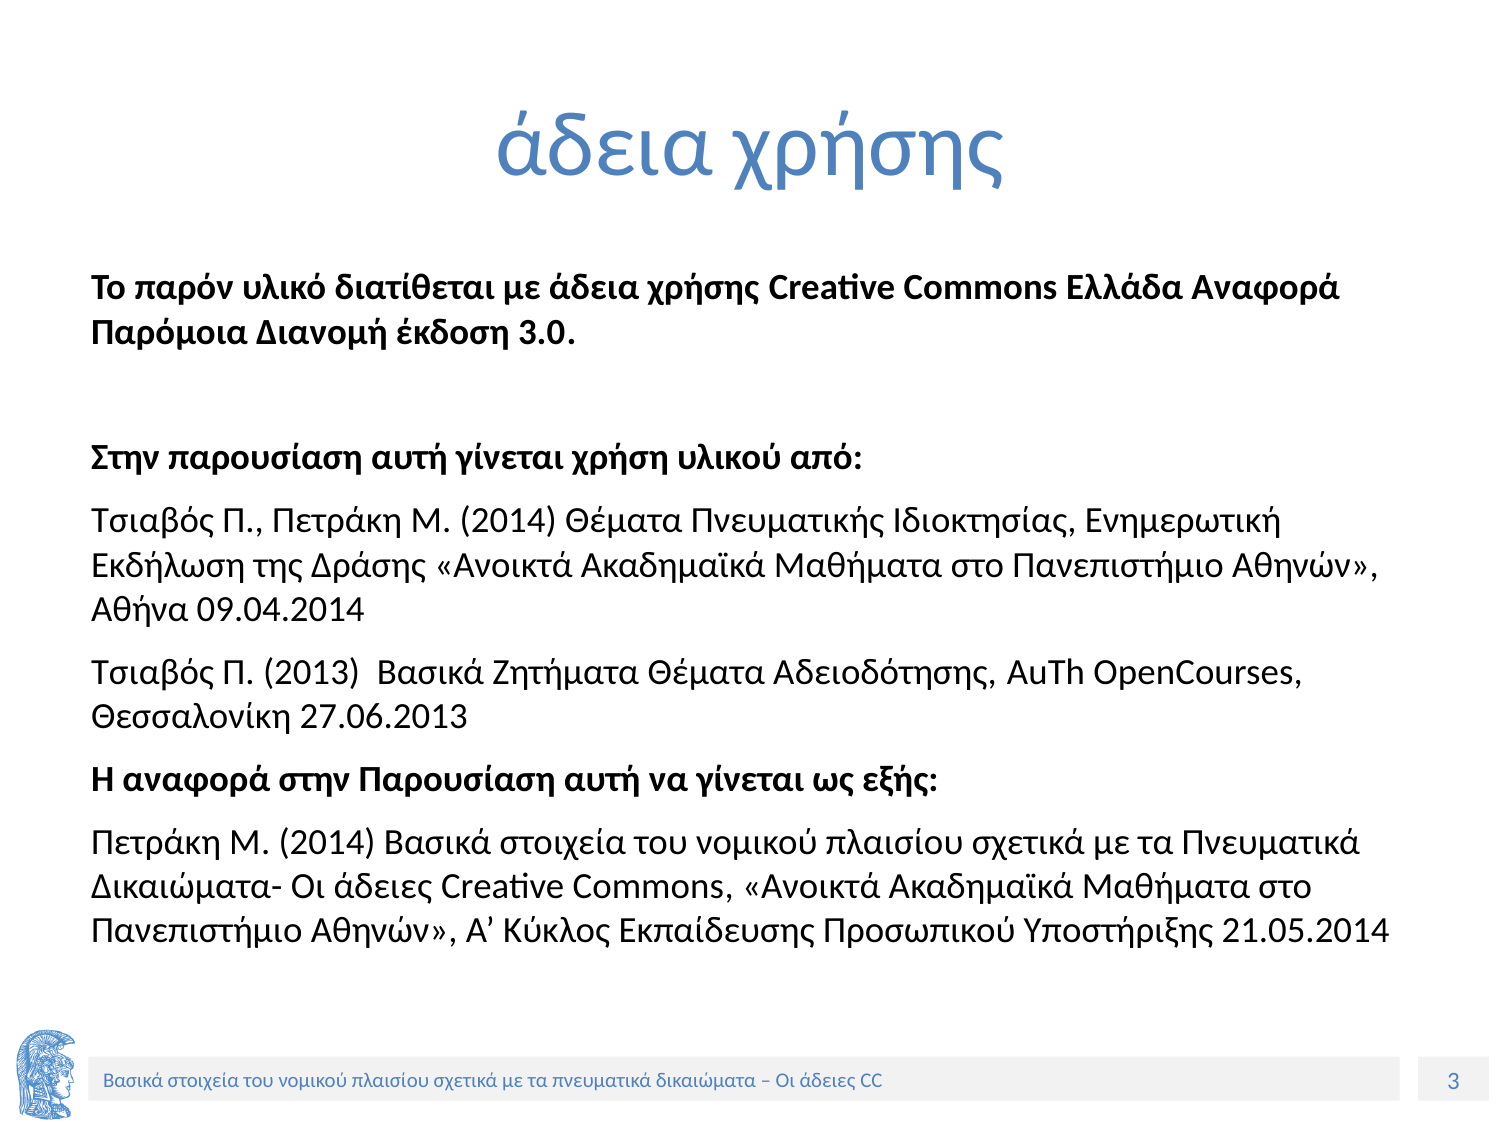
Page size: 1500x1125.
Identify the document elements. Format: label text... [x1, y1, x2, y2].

title άδεια χρήσης [75, 45, 1425, 233]
list Το παρόν υλικό διατίθεται με άδεια χρήσης Creative Commons Ελλάδα Αναφορά Παρόμοια Διανομή έκδοση 3.0. Στην παρουσίαση αυτή γίνεται χρήση υλικού από: Τσιαβός Π., Πετράκη Μ. (2014) Θέματα Πνευματικής Ιδιοκτησίας, Ενημερωτική Εκδήλωση της Δράσης «Ανοικτά Ακαδημαϊκά Μαθήματα στο Πανεπιστήμιο Αθηνών», Αθήνα 09.04.2014 Τσιαβός Π. (2013) Βασικά Ζητήματα Θέματα Αδειοδότησης, AuTh OpenCourses, Θεσσαλονίκη 27.06.2013 Η αναφορά στην Παρουσίαση αυτή να γίνεται ως εξής: Πετράκη Μ. (2014) Βασικά στοιχεία του νομικού πλαισίου σχετικά με τα Πνευματικά Δικαιώματα- Οι άδειες Creative Commons, «Ανοικτά Ακαδημαϊκά Μαθήματα στο Πανεπιστήμιο Αθηνών», Α’ Κύκλος Εκπαίδευσης Προσωπικού Υποστήριξης 21.05.2014 [76, 255, 1427, 998]
picture [9, 1026, 81, 1120]
